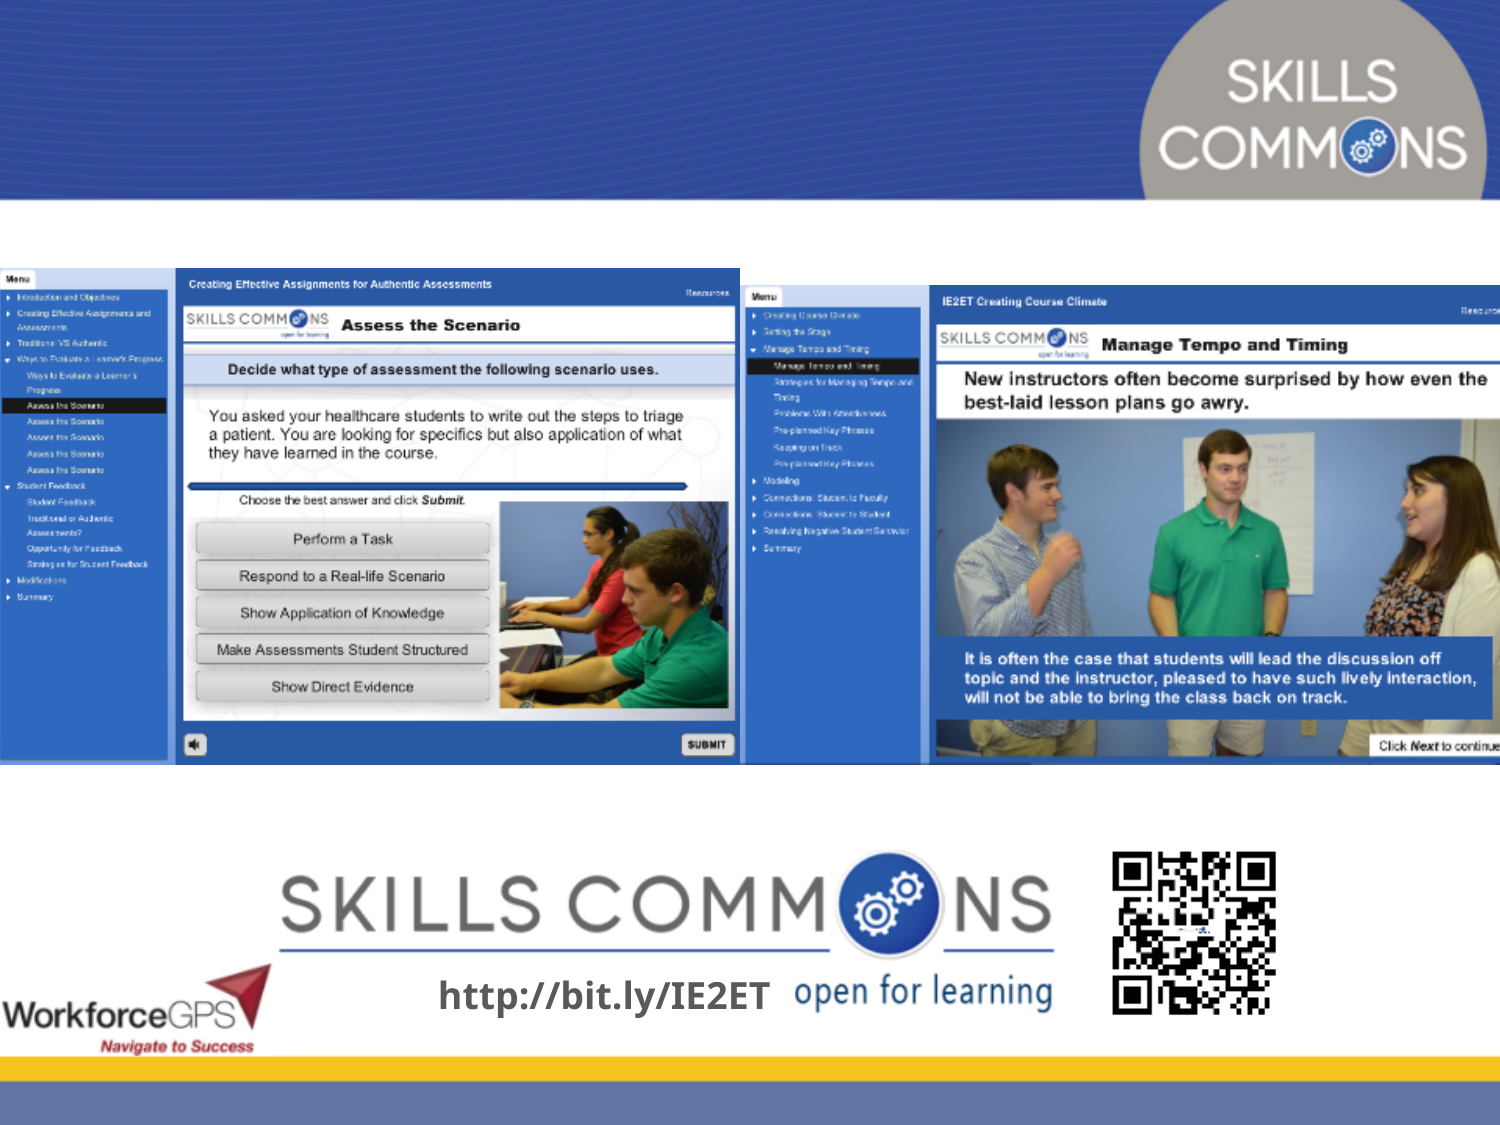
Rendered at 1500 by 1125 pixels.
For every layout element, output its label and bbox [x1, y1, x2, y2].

picture [0, 0, 1500, 1125]
text_box [261, 830, 1299, 1038]
